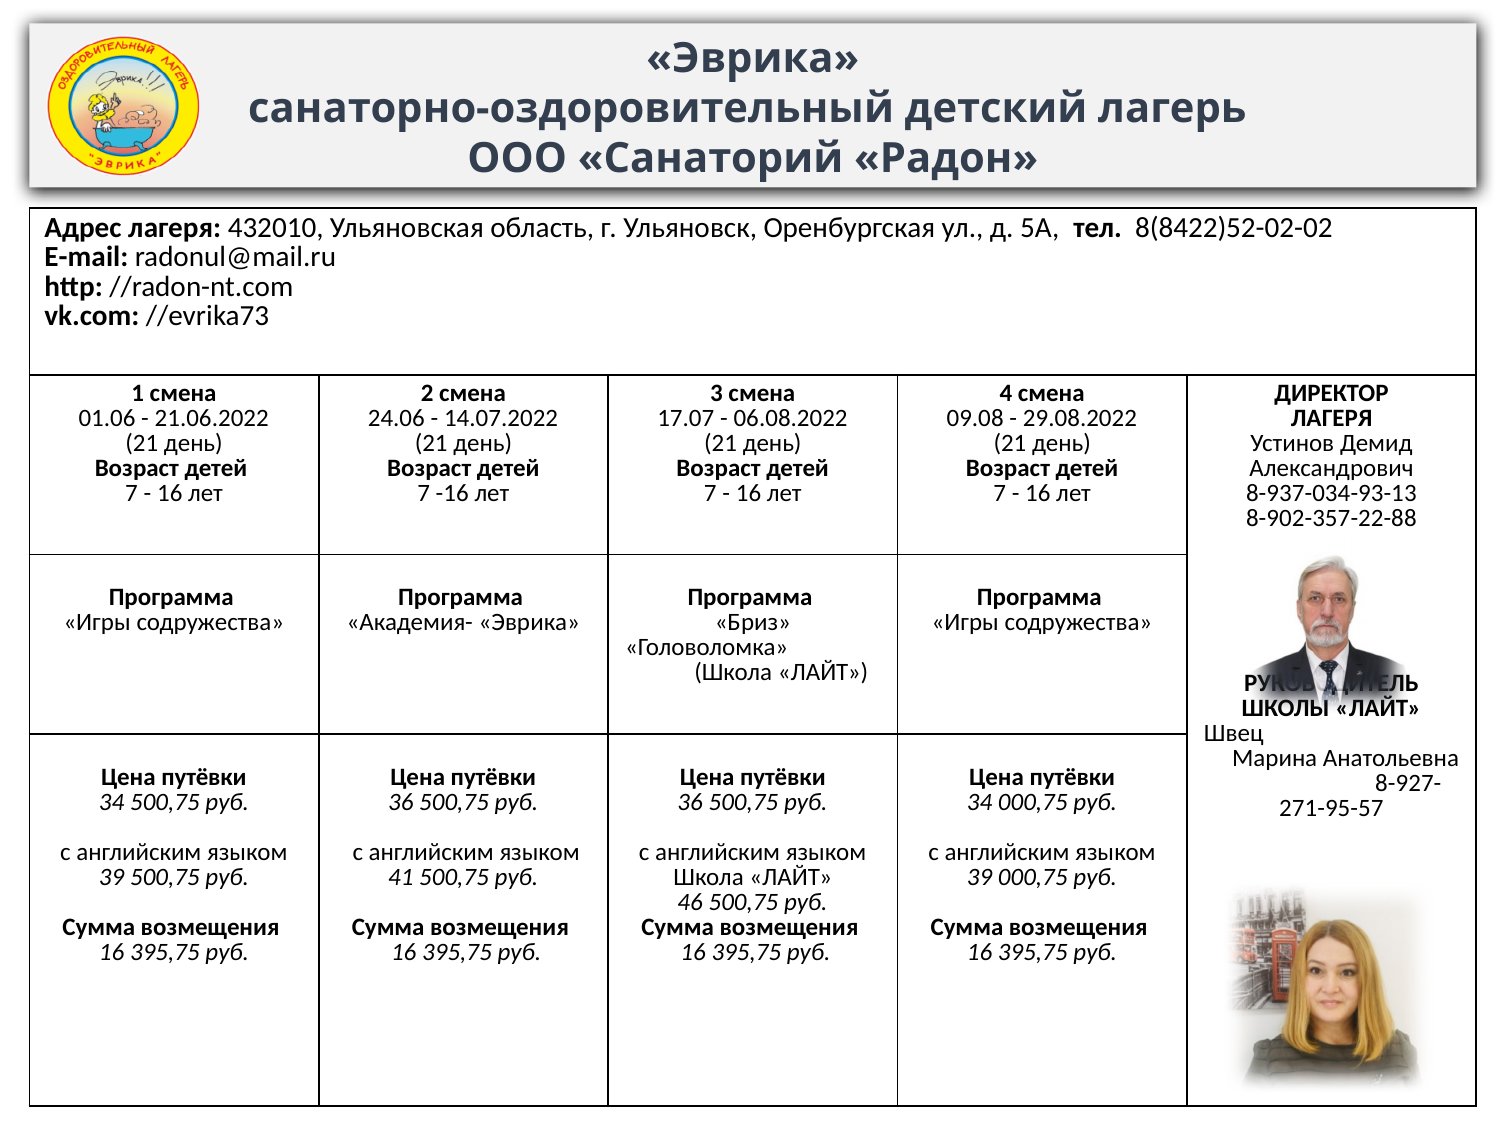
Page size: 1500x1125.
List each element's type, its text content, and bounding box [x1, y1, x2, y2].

table_cell Программа «Игры содружества» [898, 555, 1186, 733]
table_cell ДИРЕКТОР ЛАГЕРЯ Устинов Демид Александрович 8-937-034-93-13 8-902-357-22-88 РУКОВОДИТЕЛЬ ШКОЛЫ «ЛАЙТ» Швец Марина Анатольевна 8-927-271-95-57 [1188, 376, 1475, 1105]
table_header Адрес лагеря: 432010, Ульяновская область, г. Ульяновск, Оренбургская ул., д. 5А, тел. 8(8422)52-02-02 E-mail: radonul@mail.ru http: //radon-nt.com vk.com: //evrika73 [30, 209, 1475, 374]
table_cell Цена путёвки 36 500,75 руб. с английским языком Школа «ЛАЙТ» 46 500,75 руб. Сумма возмещения 16 395,75 руб. [609, 735, 897, 1105]
table_cell 2 смена 24.06 - 14.07.2022 (21 день) Возраст детей 7 -16 лет [320, 376, 607, 554]
table_cell Цена путёвки 34 500,75 руб. с английским языком 39 500,75 руб. Сумма возмещения 16 395,75 руб. [30, 735, 318, 1105]
table_cell Цена путёвки 34 000,75 руб. с английским языком 39 000,75 руб. Сумма возмещения 16 395,75 руб. [898, 735, 1186, 1105]
table_cell 3 смена 17.07 - 06.08.2022 (21 день) Возраст детей 7 - 16 лет [609, 376, 897, 554]
picture [1246, 538, 1412, 715]
table_cell Программа «Игры содружества» [30, 555, 318, 733]
table_cell 1 смена 01.06 - 21.06.2022 (21 день) Возраст детей 7 - 16 лет [30, 376, 318, 554]
table_cell Программа «Бриз» «Головоломка» (Школа «ЛАЙТ») [609, 555, 897, 733]
table_cell Программа «Академия- «Эврика» [320, 555, 607, 733]
text_box «Эврика» санаторно-оздоровительный детский лагерь ООО «Санаторий «Радон» [29, 23, 1477, 188]
picture [46, 35, 200, 176]
table_cell Цена путёвки 36 500,75 руб. с английским языком 41 500,75 руб. Сумма возмещения 16 395,75 руб. [320, 735, 607, 1105]
table_cell 4 смена 09.08 - 29.08.2022 (21 день) Возраст детей 7 - 16 лет [898, 376, 1186, 554]
picture [1223, 881, 1435, 1094]
